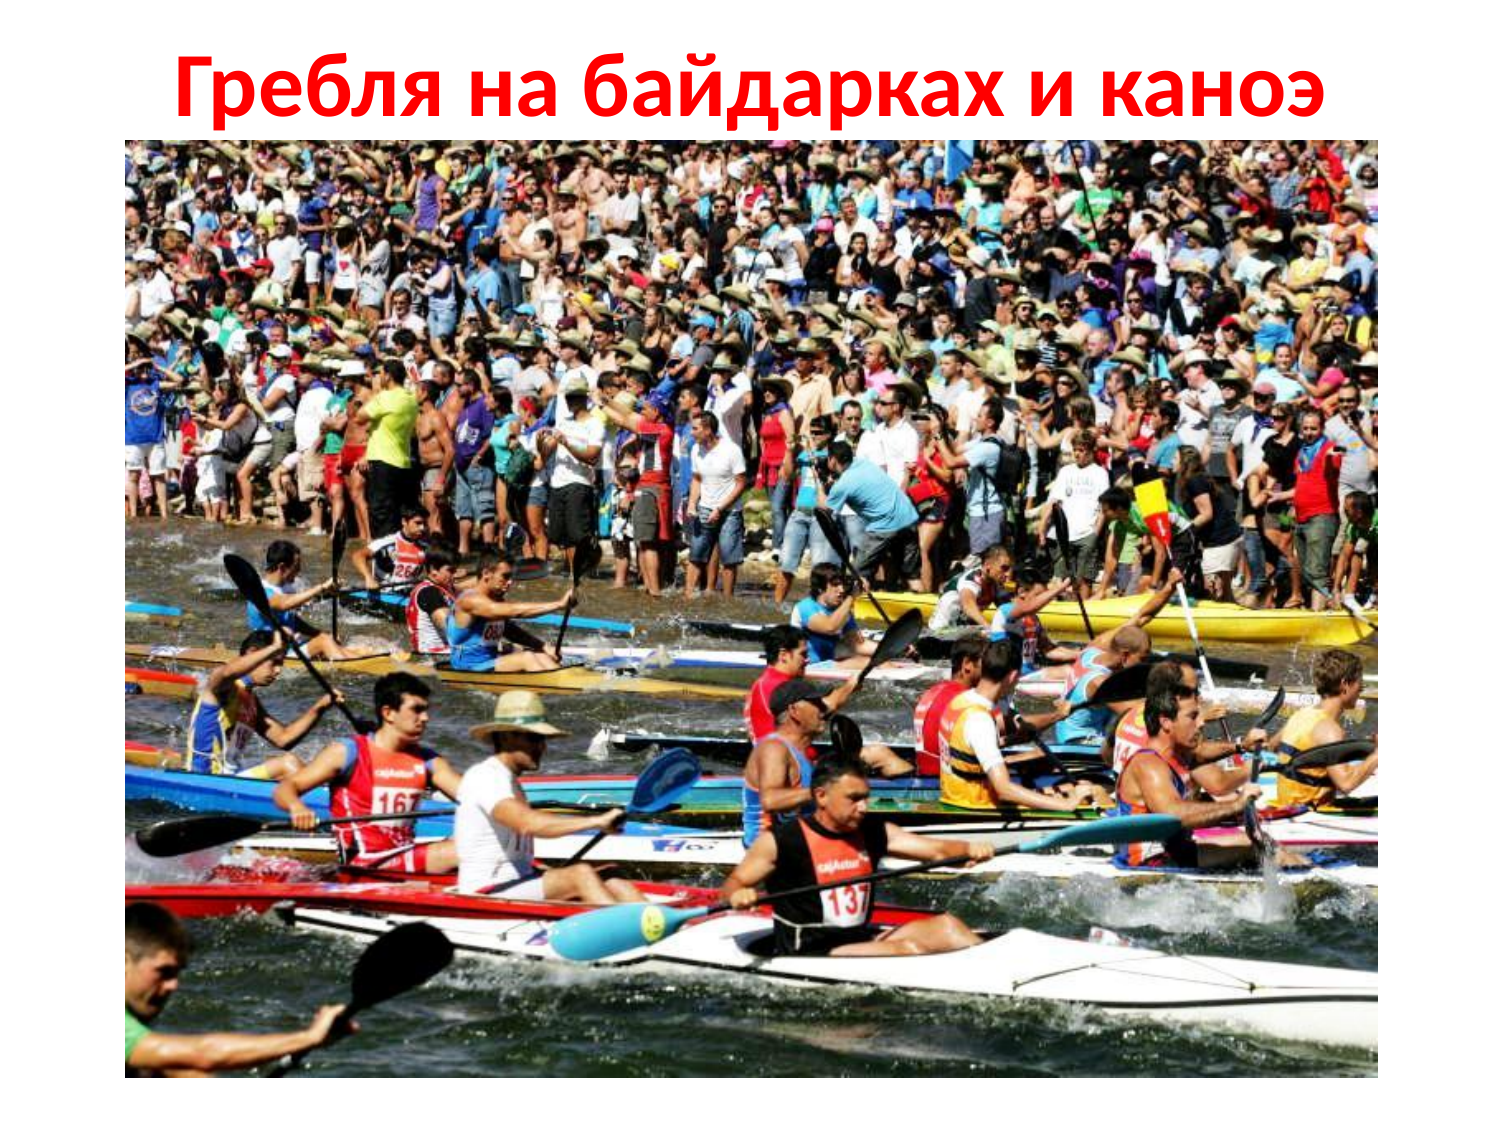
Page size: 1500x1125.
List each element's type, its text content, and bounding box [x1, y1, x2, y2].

text_box Гребля на байдарках и каноэ [113, 17, 1389, 139]
picture [124, 140, 1378, 1079]
